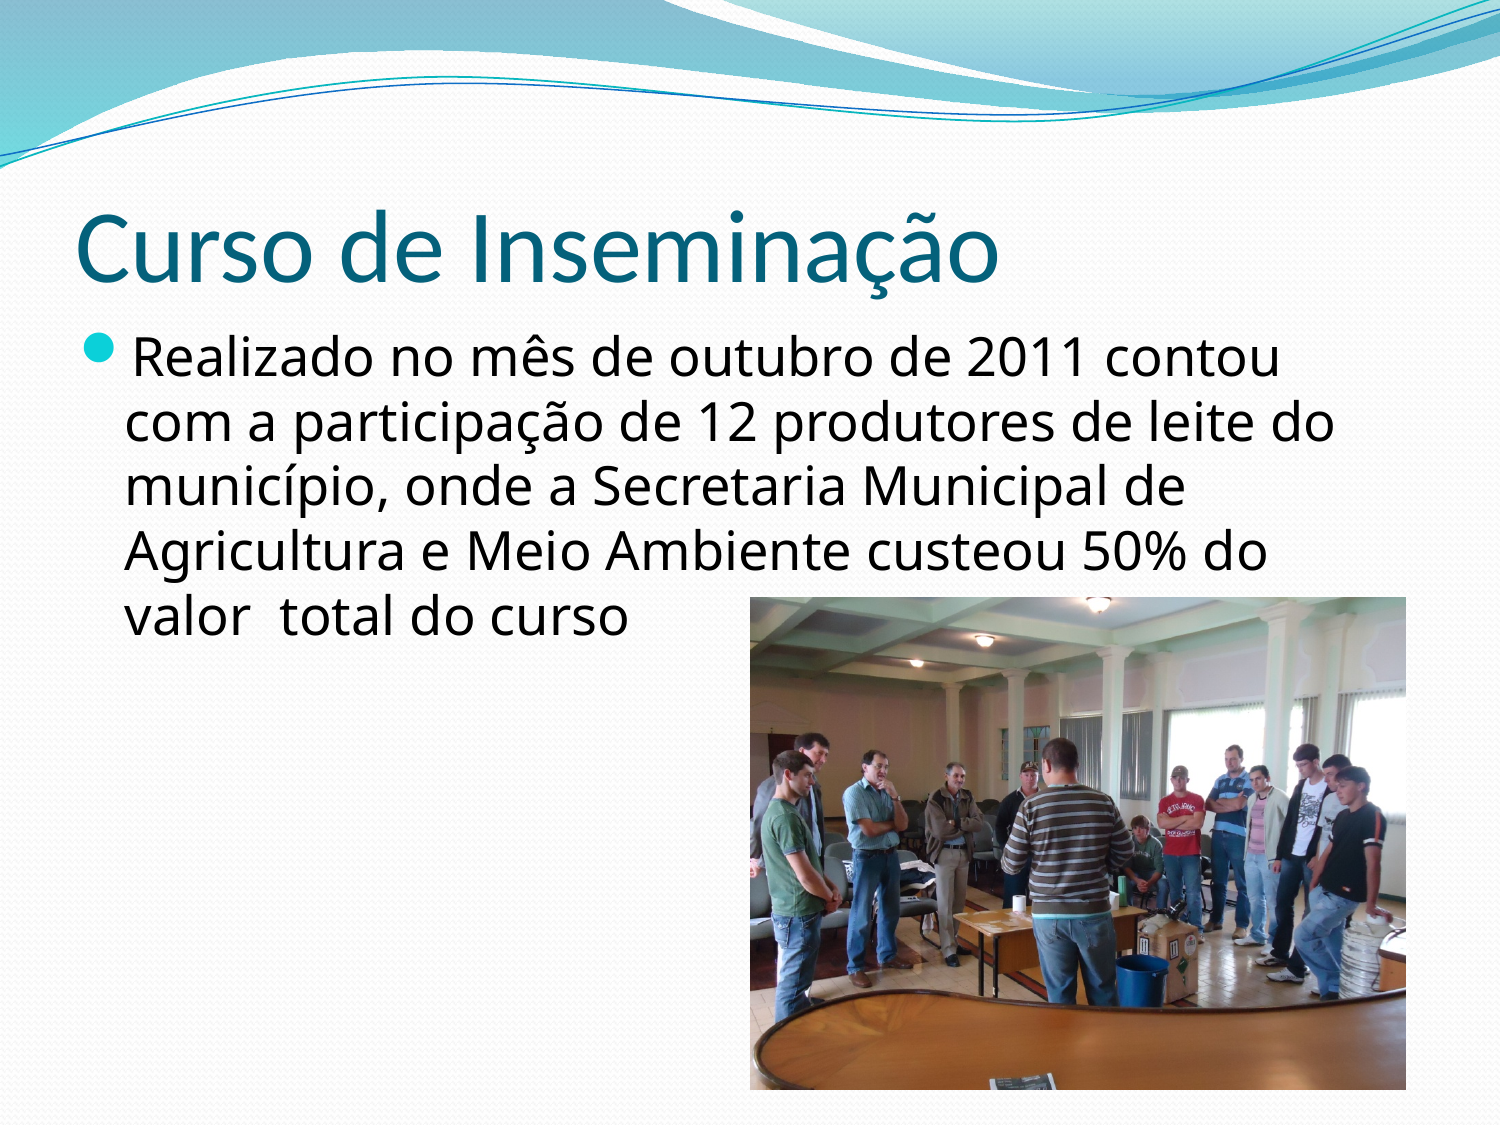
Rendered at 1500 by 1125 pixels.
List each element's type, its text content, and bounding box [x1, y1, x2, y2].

title Curso de Inseminação [75, 115, 1425, 303]
title Obrigado pela Presença! [742, 598, 749, 744]
list Realizado no mês de outubro de 2011 contou com a participação de 12 produtores de leite do município, onde a Secretaria Municipal de Agricultura e Meio Ambiente custeou 50% do valor total do curso [64, 314, 1415, 744]
title Obrigado pela Presença! [1406, 600, 1411, 744]
picture [749, 597, 1406, 1090]
